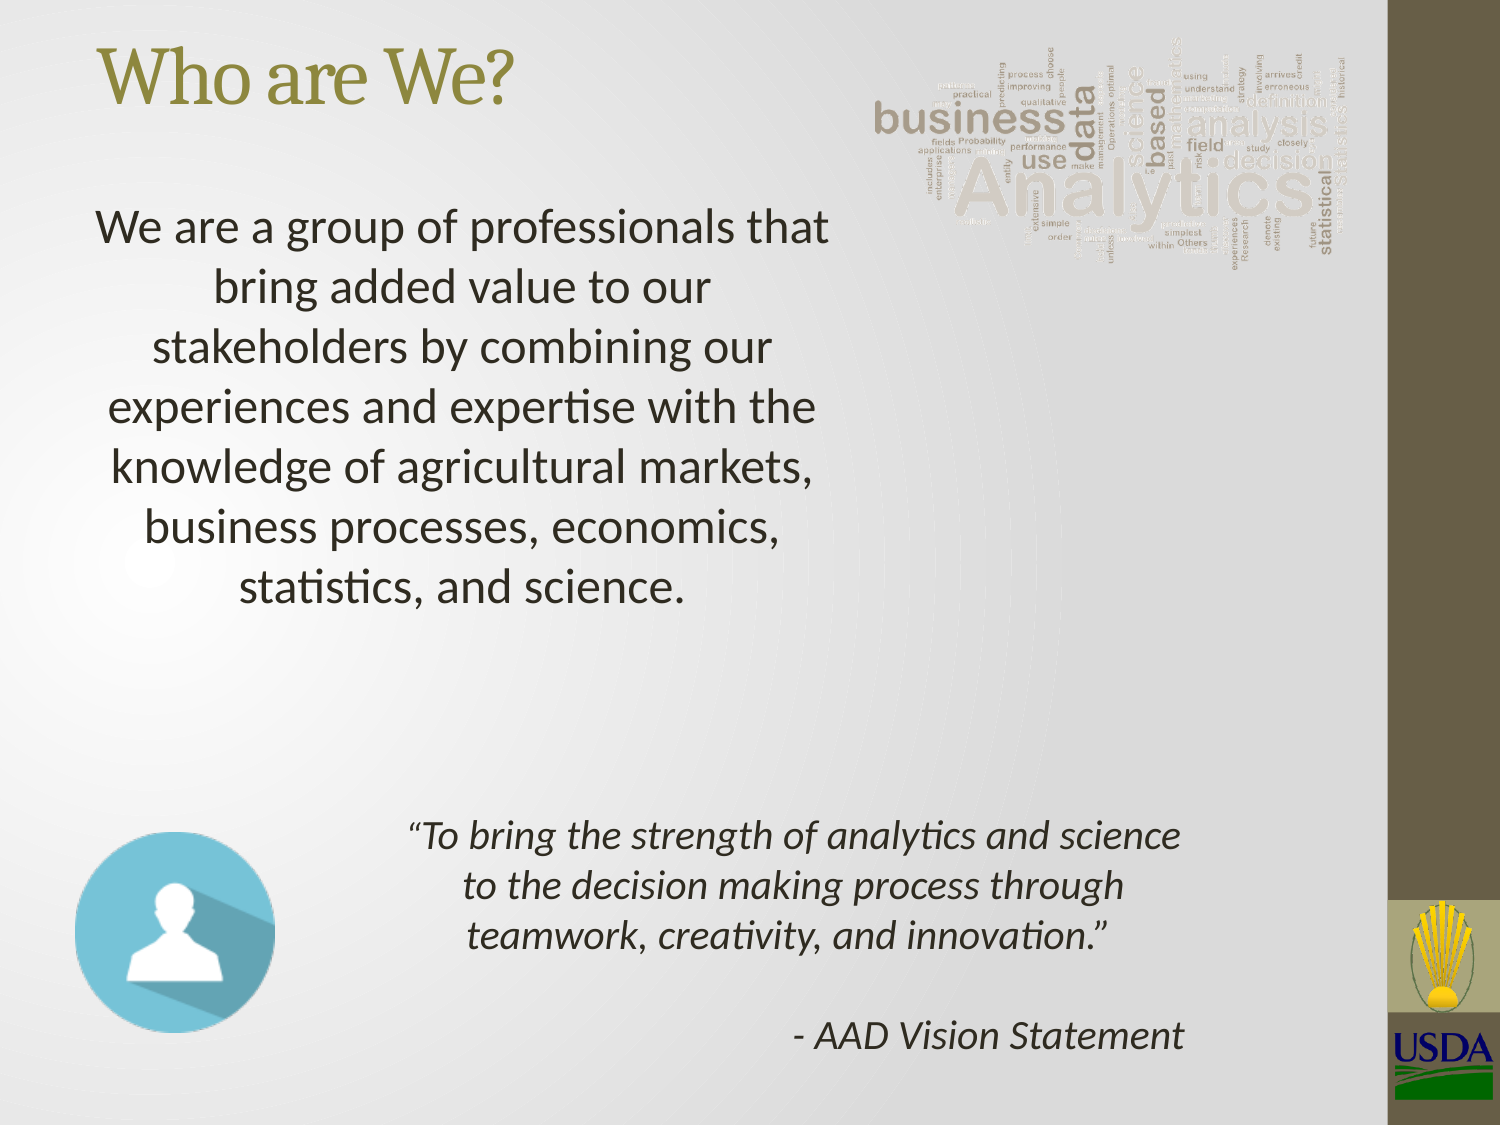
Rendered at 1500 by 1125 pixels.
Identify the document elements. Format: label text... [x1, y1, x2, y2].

picture [1393, 1031, 1494, 1100]
text_box We are a group of professionals that bring added value to our stakeholders by combining our experiences and expertise with the knowledge of agricultural markets, business processes, economics, statistics, and science. [75, 185, 850, 621]
title Who are We? [81, 4, 838, 138]
text_box “To bring the strength of analytics and science to the decision making process through teamwork, creativity, and innovation.” - AAD Vision Statement [387, 800, 1200, 1065]
picture [74, 832, 275, 1033]
picture [874, 36, 1347, 271]
picture [1400, 899, 1482, 1013]
